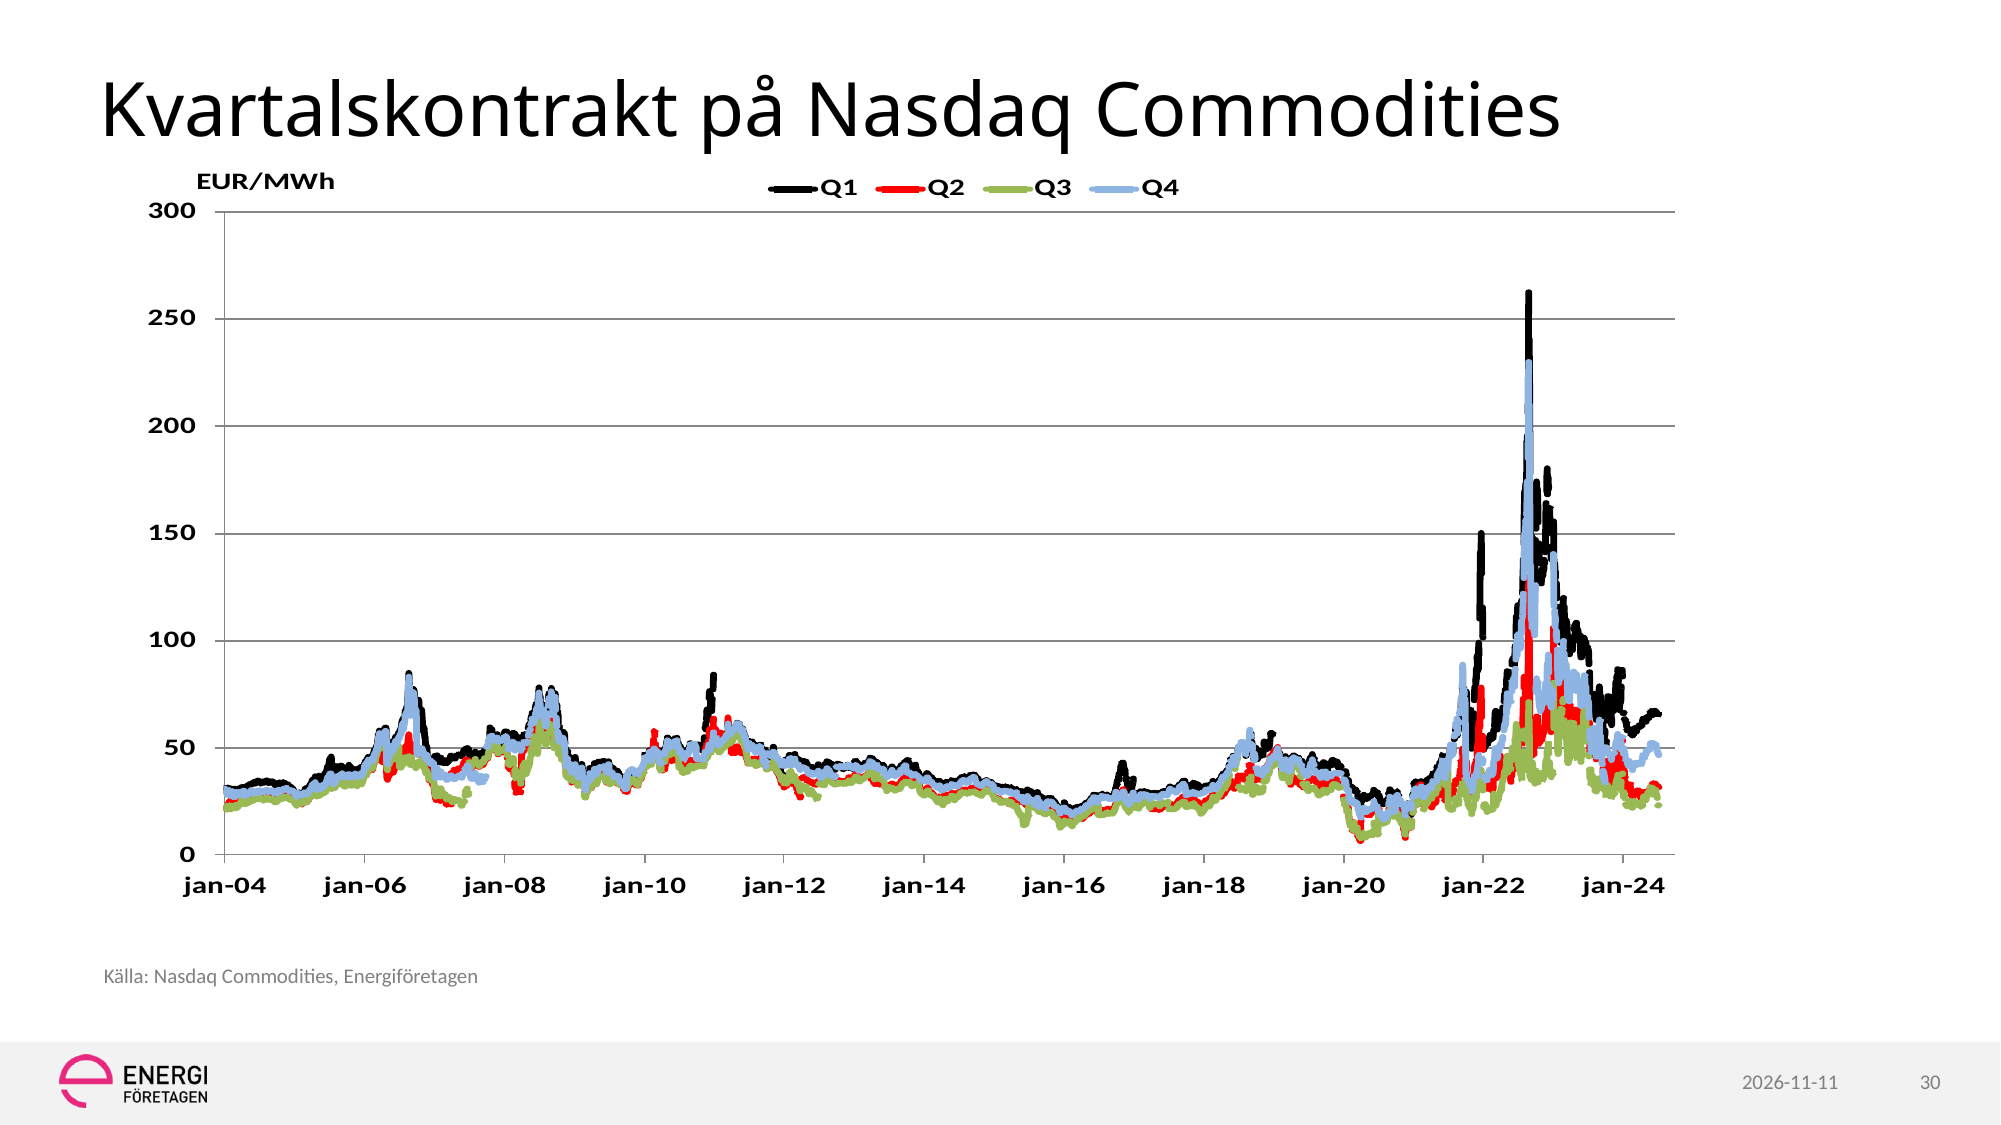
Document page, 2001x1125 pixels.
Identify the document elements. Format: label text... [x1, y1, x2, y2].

text_box Källa: Nasdaq Commodities, Energiföretagen [103, 962, 1229, 993]
title Kvartalskontrakt på Nasdaq Commodities [99, 30, 1900, 152]
slide_number 30 [1882, 1068, 1941, 1099]
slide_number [1742, 1068, 1854, 1099]
picture [133, 151, 1812, 981]
picture [59, 1054, 207, 1108]
